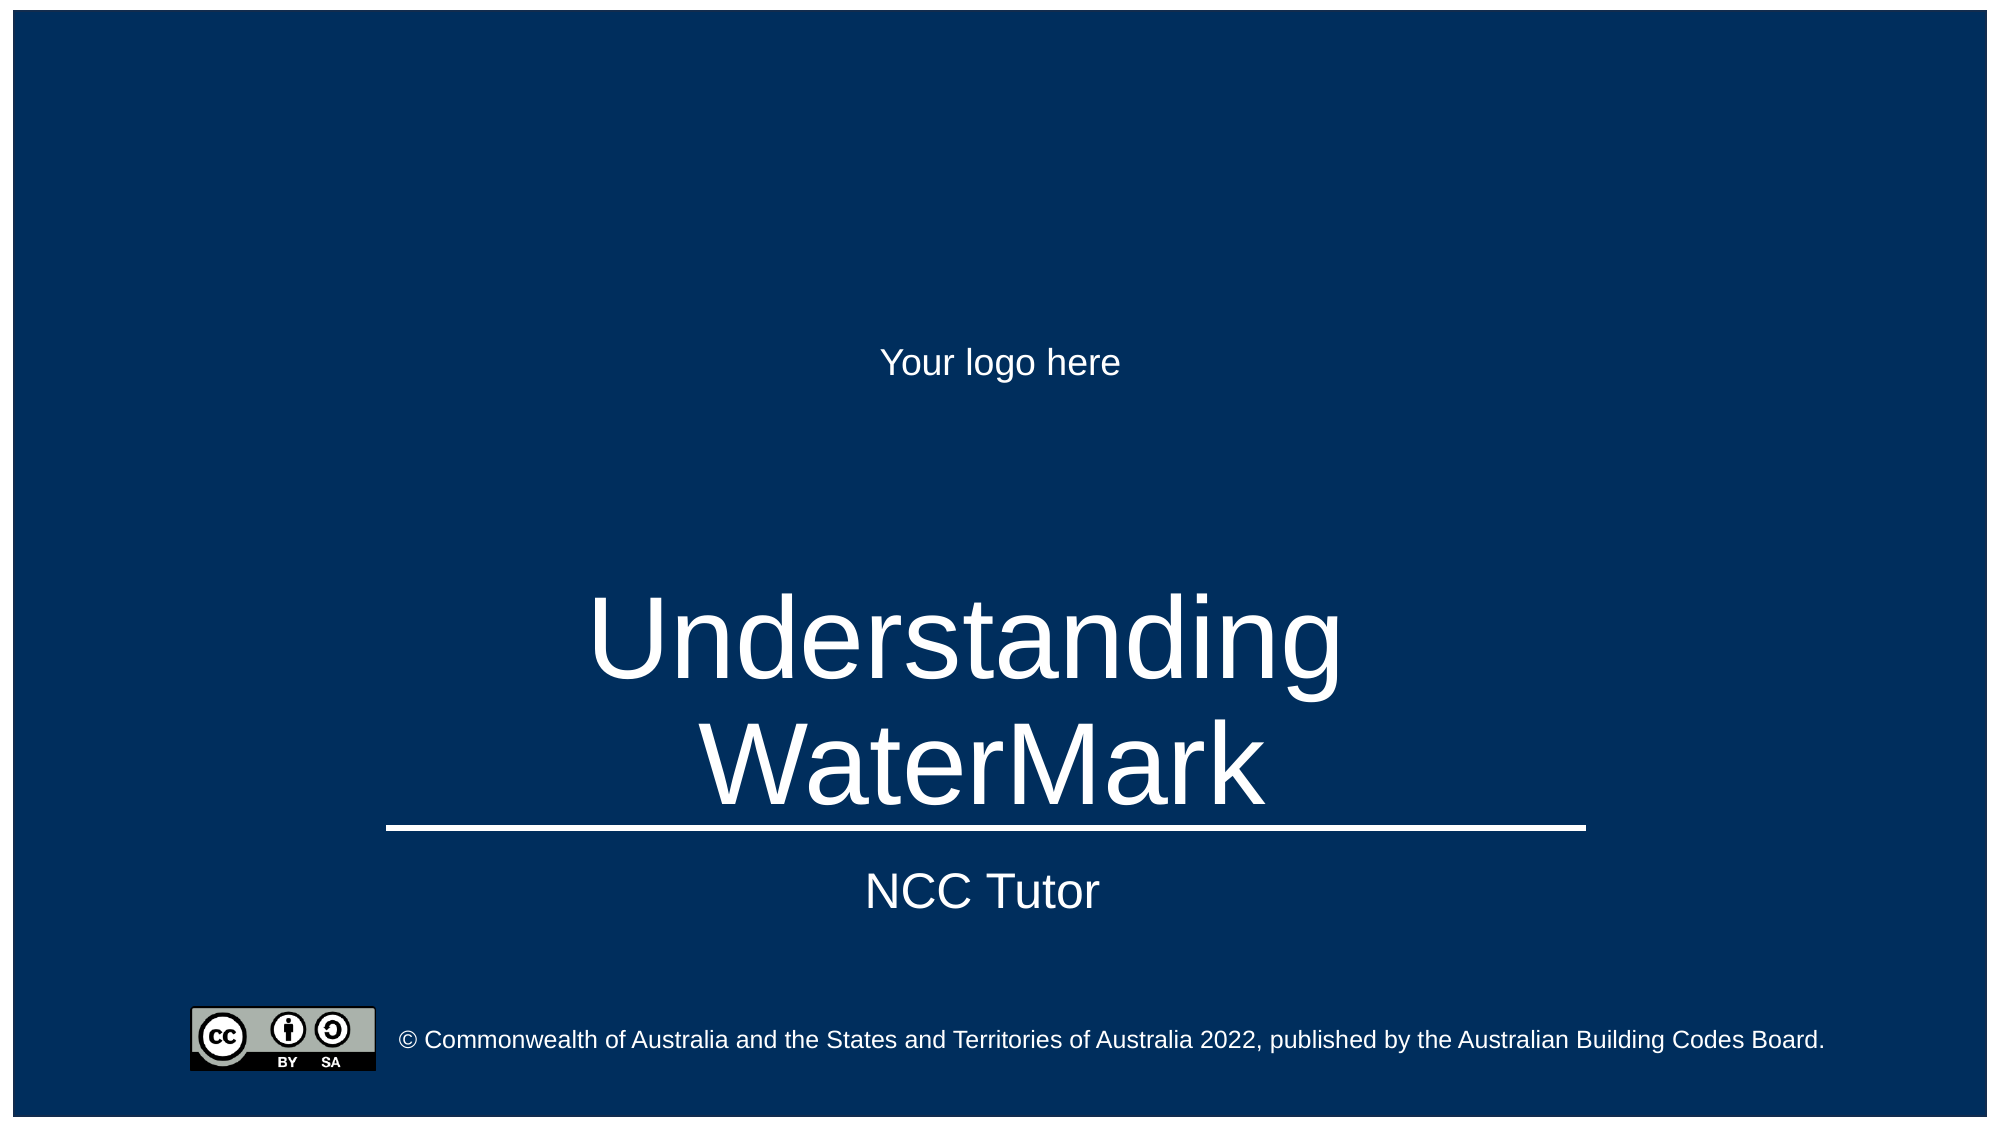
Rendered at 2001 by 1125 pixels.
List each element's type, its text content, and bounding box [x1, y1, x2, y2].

text_box [13, 10, 1987, 1117]
text_box NCC Tutor [190, 858, 1774, 946]
text_box Understanding WaterMark [190, 551, 1774, 838]
text_box Your logo here [621, 126, 1380, 551]
picture [190, 1006, 376, 1071]
text_box © Commonwealth of Australia and the States and Territories of Australia 2022, published by the Australian Building Codes Board. [384, 1016, 1845, 1061]
